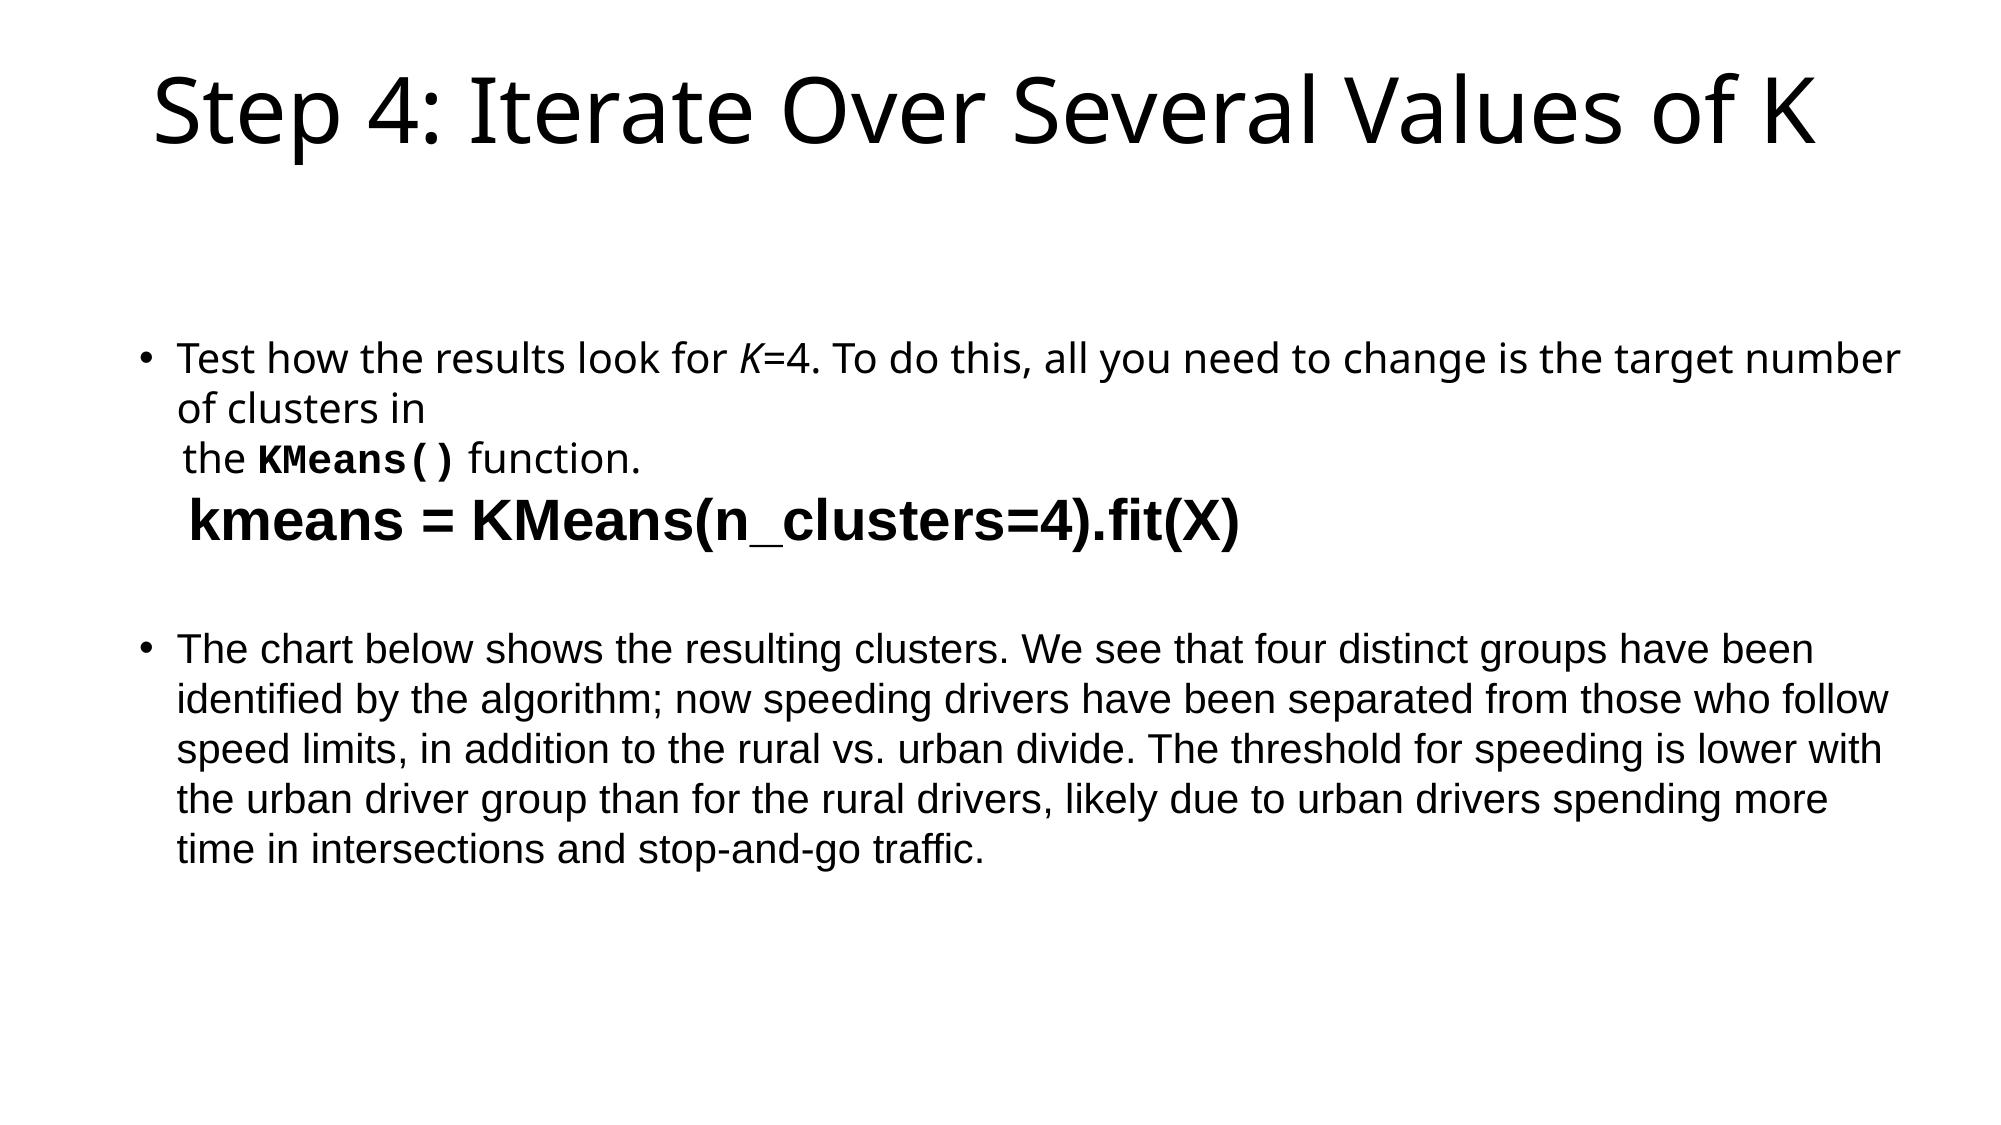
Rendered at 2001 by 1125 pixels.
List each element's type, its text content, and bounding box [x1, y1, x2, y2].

title Step 4: Iterate Over Several Values of K [137, 59, 1863, 275]
list Test how the results look for K=4. To do this, all you need to change is the target number of clusters in the KMeans() function. kmeans = KMeans(n_clusters=4).fit(X) The chart below shows the resulting clusters. We see that four distinct groups have been identified by the algorithm; now speeding drivers have been separated from those who follow speed limits, in addition to the rural vs. urban divide. The threshold for speeding is lower with the urban driver group than for the rural drivers, likely due to urban drivers spending more time in intersections and stop-and-go traffic. [124, 275, 1933, 929]
